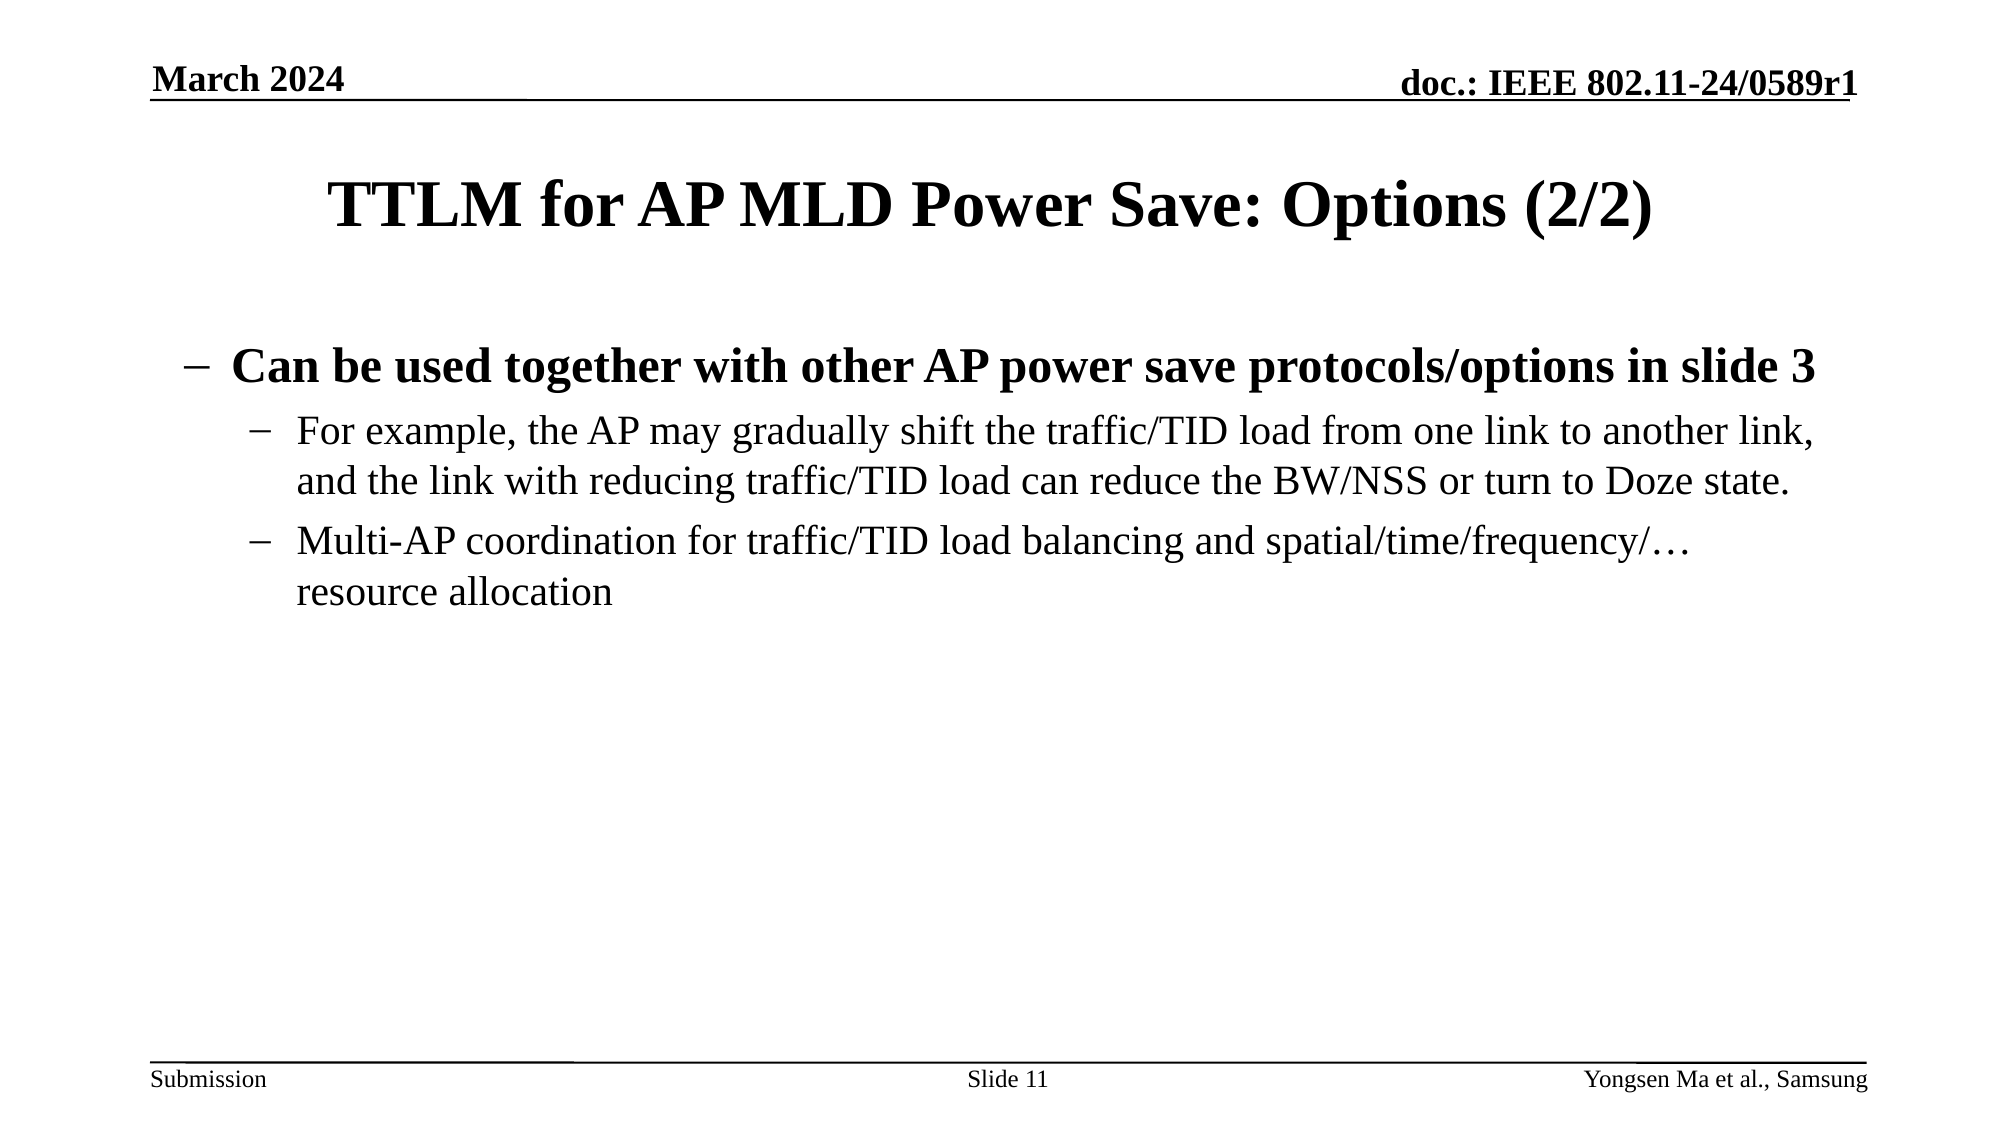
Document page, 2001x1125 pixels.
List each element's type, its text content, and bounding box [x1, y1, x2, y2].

list Can be used together with other AP power save protocols/options in slide 3 For example, the AP may gradually shift the traffic/TID load from one link to another link, and the link with reducing traffic/TID load can reduce the BW/NSS or turn to Doze state. Multi-AP coordination for traffic/TID load balancing and spatial/time/frequency/… resource allocation [149, 324, 1850, 1000]
footer Yongsen Ma et al., Samsung [1171, 1061, 1869, 1093]
slide_number Slide 11 [950, 1061, 1067, 1123]
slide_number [152, 54, 563, 100]
title TTLM for AP MLD Power Save: Options (2/2) [149, 112, 1850, 288]
